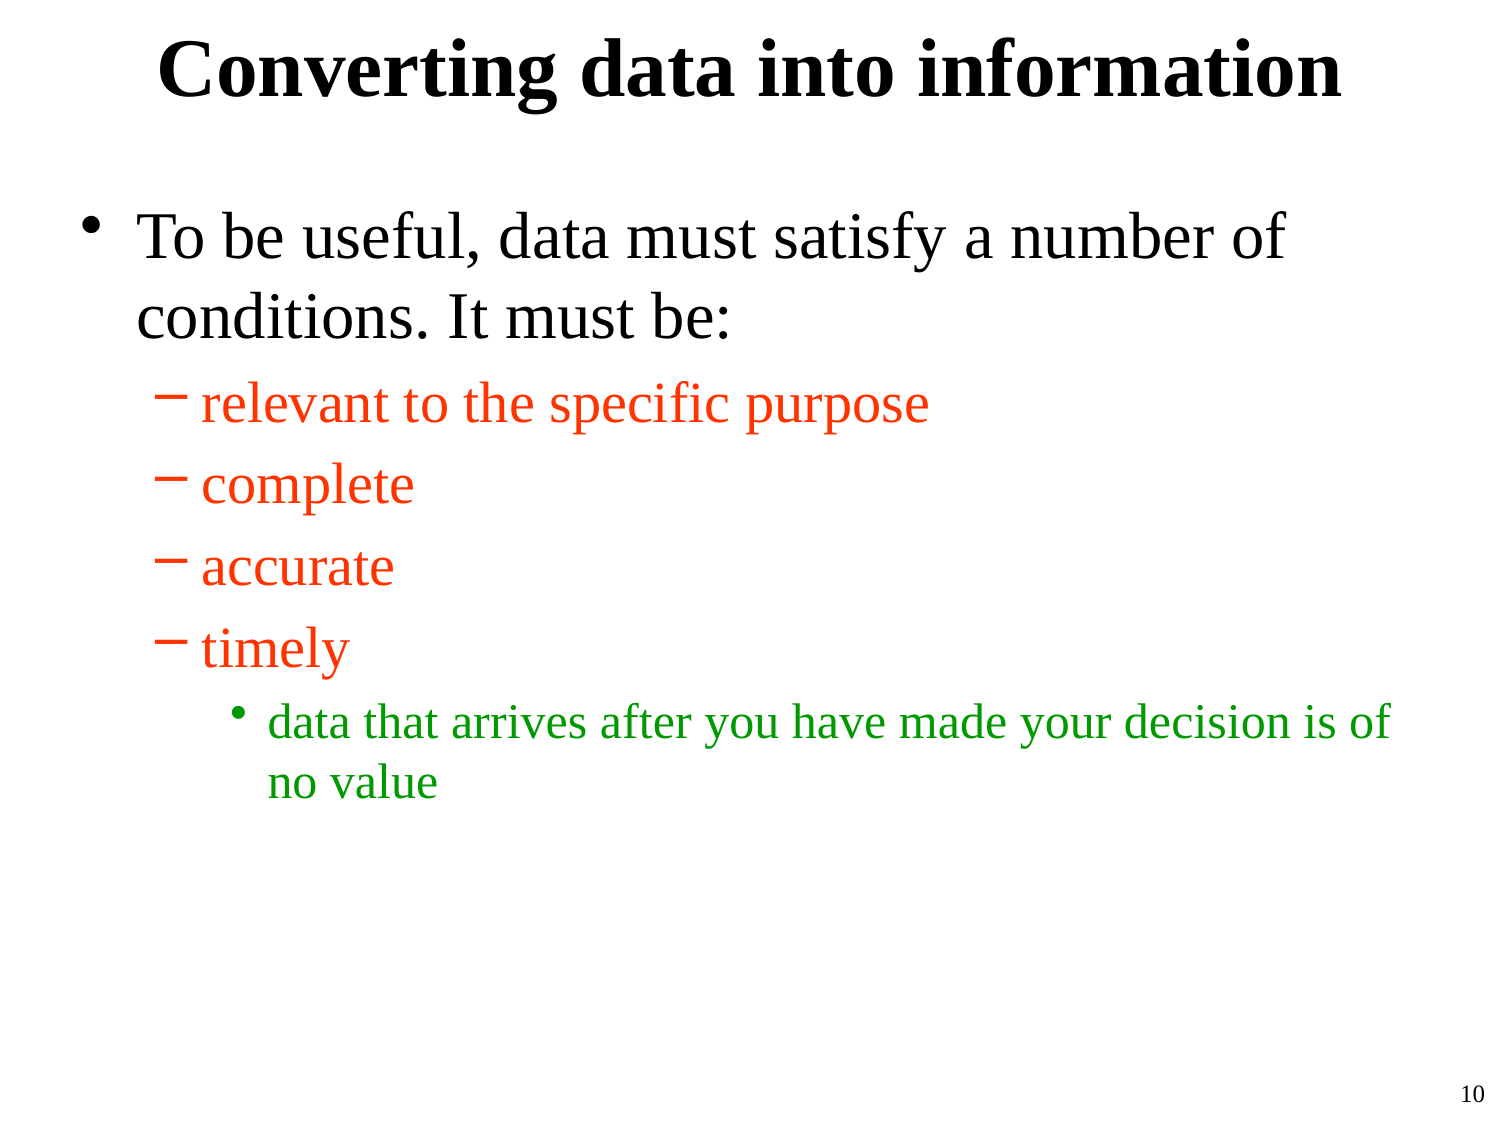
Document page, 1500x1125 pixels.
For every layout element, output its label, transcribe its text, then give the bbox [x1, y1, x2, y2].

title Converting data into information [0, 0, 1500, 126]
list To be useful, data must satisfy a number of conditions. It must be: relevant to the specific purpose complete accurate timely data that arrives after you have made your decision is of no value [64, 184, 1424, 1002]
slide_number 10 [1186, 1069, 1500, 1125]
